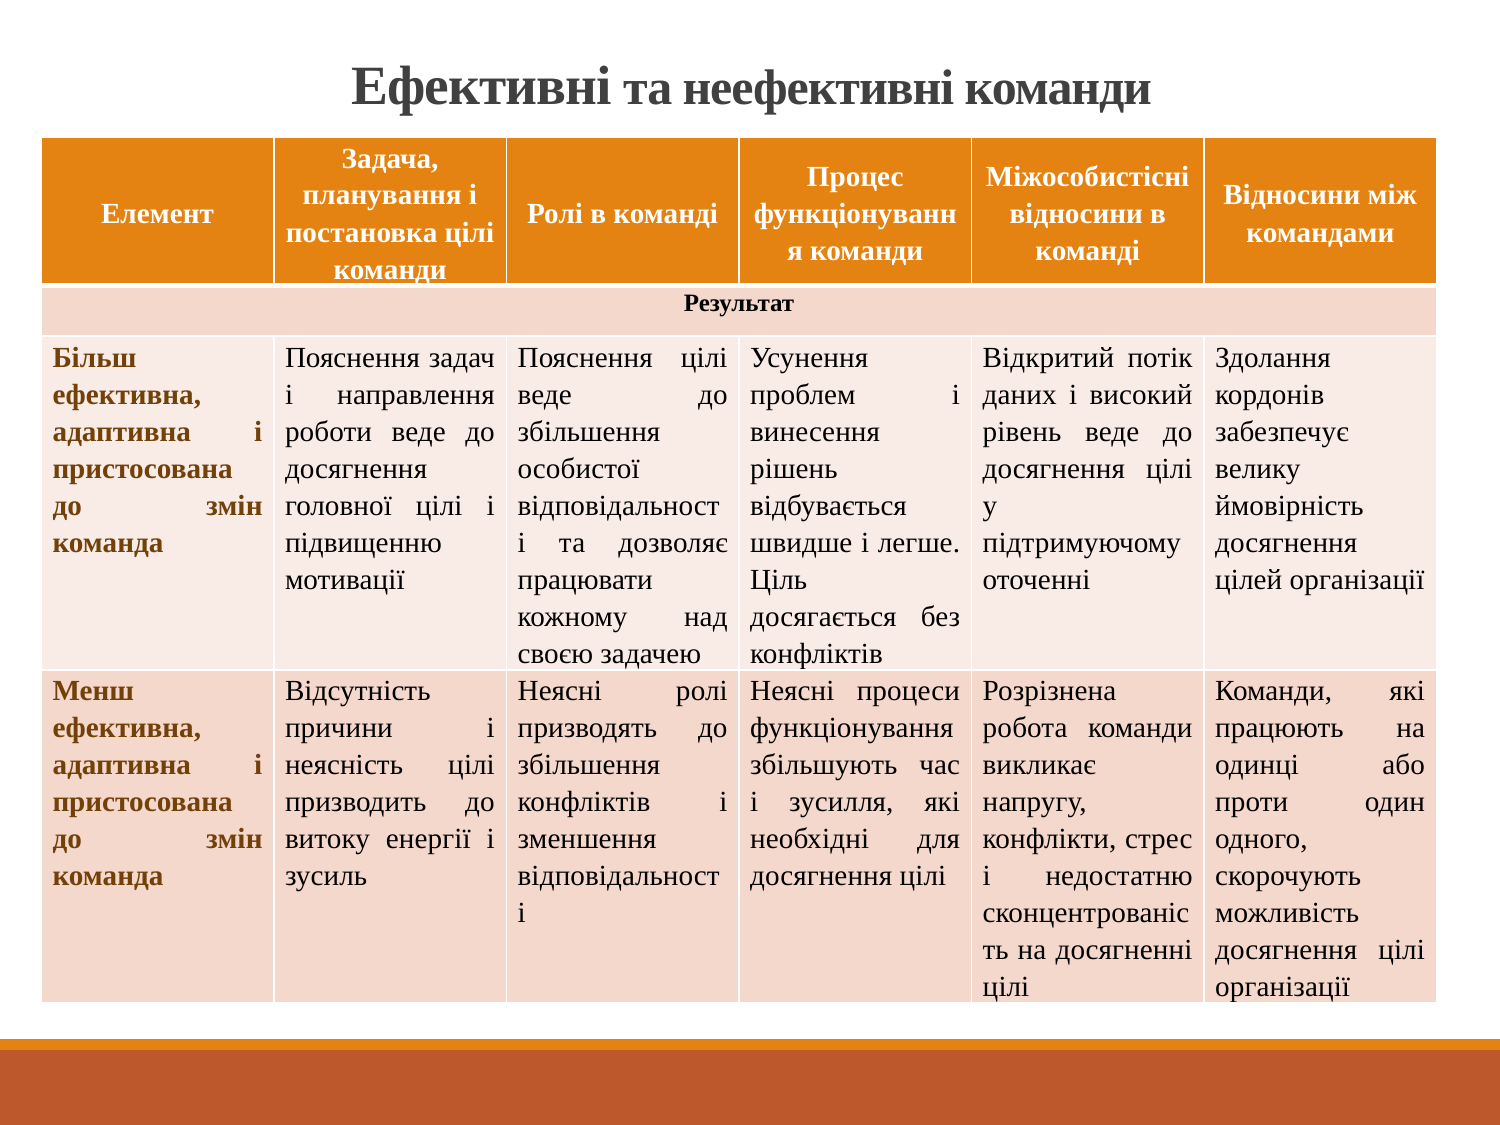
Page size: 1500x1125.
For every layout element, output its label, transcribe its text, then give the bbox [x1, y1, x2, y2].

table_cell Більш ефективна, адаптивна і пристосована до змін команда [42, 337, 273, 669]
table_cell Відкритий потік даних і високий рівень веде до досягнення цілі у підтримуючому оточенні [972, 337, 1203, 669]
table_cell Команди, які працюють на одинці або проти один одного, скорочують можливість досягнення цілі організації [1205, 671, 1436, 1002]
table_header Процес функціонування команди [740, 138, 971, 283]
table_cell Здолання кордонів забезпечує велику ймовірність досягнення цілей організації [1205, 337, 1436, 669]
title Ефективні та неефективні команди [76, 42, 1427, 124]
table_header Задача, планування і постановка цілі команди [275, 138, 506, 283]
table_header Ролі в команді [507, 138, 738, 283]
table_header Елемент [42, 138, 273, 283]
table_cell Пояснення задач і направлення роботи веде до досягнення головної цілі і підвищенню мотивації [275, 337, 506, 669]
table_cell Усунення проблем і винесення рішень відбувається швидше і легше. Ціль досягається без конфліктів [740, 337, 971, 669]
table_header Відносини між командами [1205, 138, 1436, 283]
table_cell Неясні процеси функціонування збільшують час і зусилля, які необхідні для досягнення цілі [740, 671, 971, 1002]
table_cell Результат [42, 288, 1436, 335]
table_cell Пояснення цілі веде до збільшення особистої відповідальності та дозволяє працювати кожному над своєю задачею [507, 337, 738, 669]
table_cell Відсутність причини і неясність цілі призводить до витоку енергії і зусиль [275, 671, 506, 1002]
table_cell Неясні ролі призводять до збільшення конфліктів і зменшення відповідальності [507, 671, 738, 1002]
table_cell Розрізнена робота команди викликає напругу, конфлікти, стрес і недостатню сконцентрованість на досягненні цілі [972, 671, 1203, 1002]
table_header Міжособистісні відносини в команді [972, 138, 1203, 283]
table_cell Менш ефективна, адаптивна і пристосована до змін команда [42, 671, 273, 1002]
